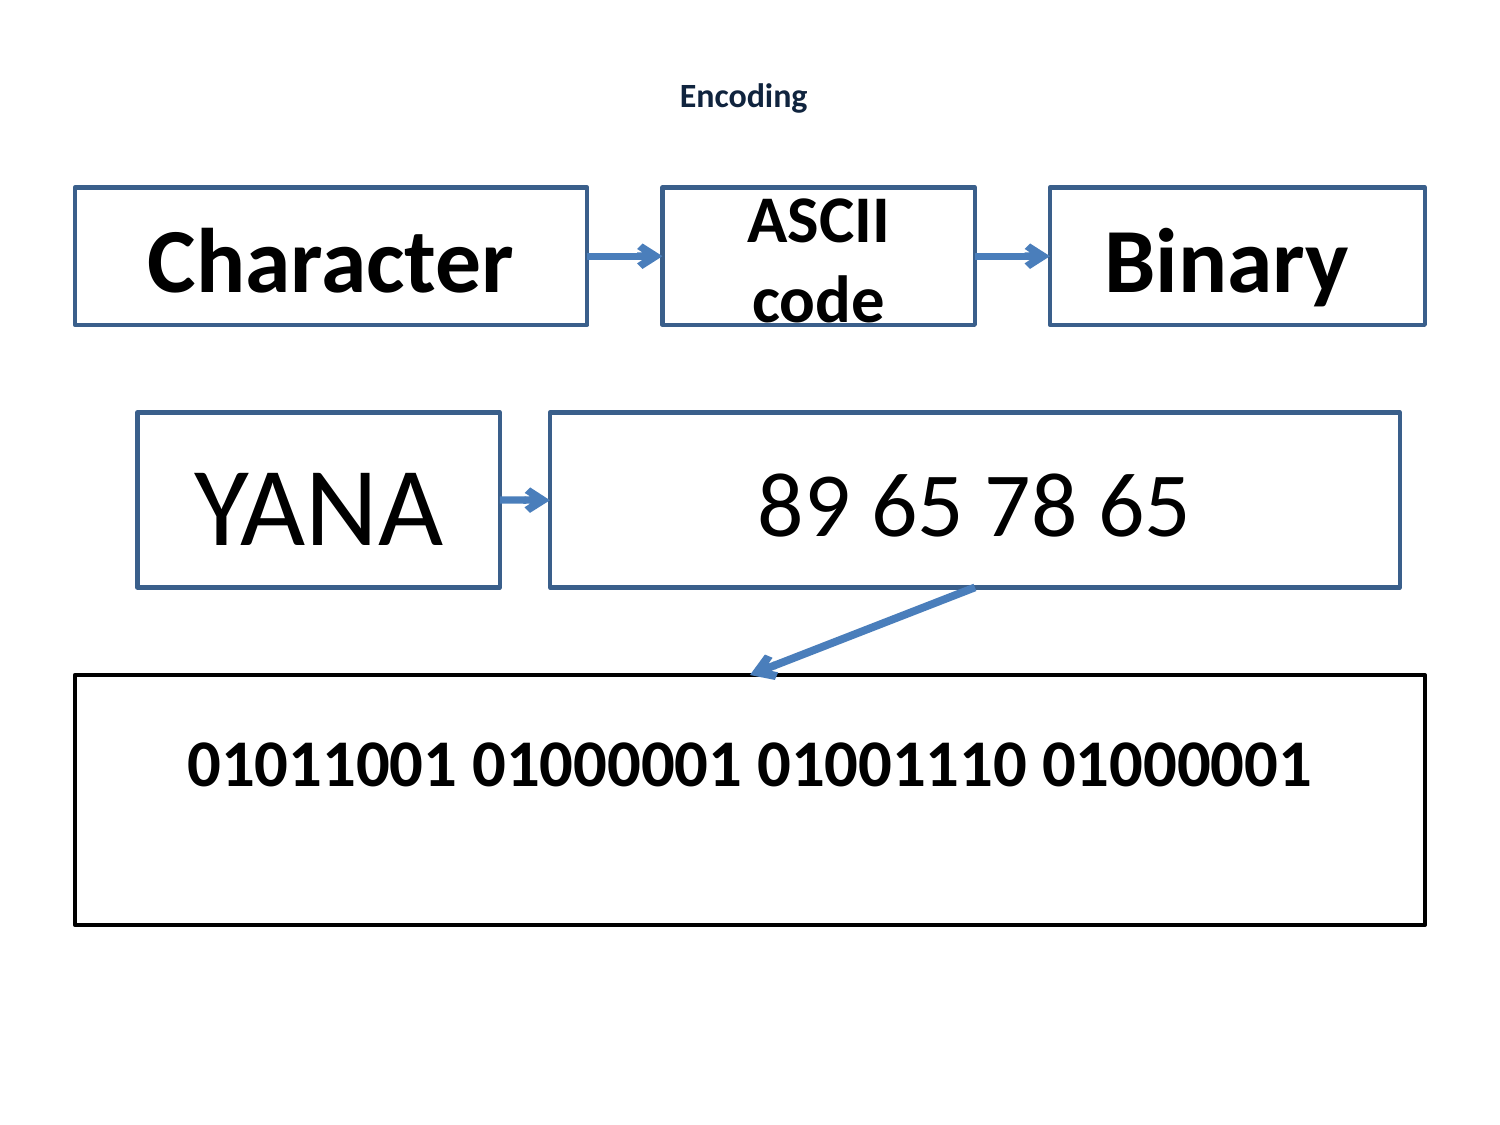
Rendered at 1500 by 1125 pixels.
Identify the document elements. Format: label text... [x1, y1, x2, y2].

text_box YANA [135, 410, 502, 590]
text_box ASCII code [660, 185, 977, 327]
title Encoding [62, 24, 1425, 163]
text_box 01011001 01000001 01001110 01000001 [73, 673, 1427, 927]
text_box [818, 518, 907, 744]
text_box Character [73, 185, 589, 327]
text_box Binary [1048, 185, 1427, 327]
text_box 89 65 78 65 [548, 410, 1402, 590]
